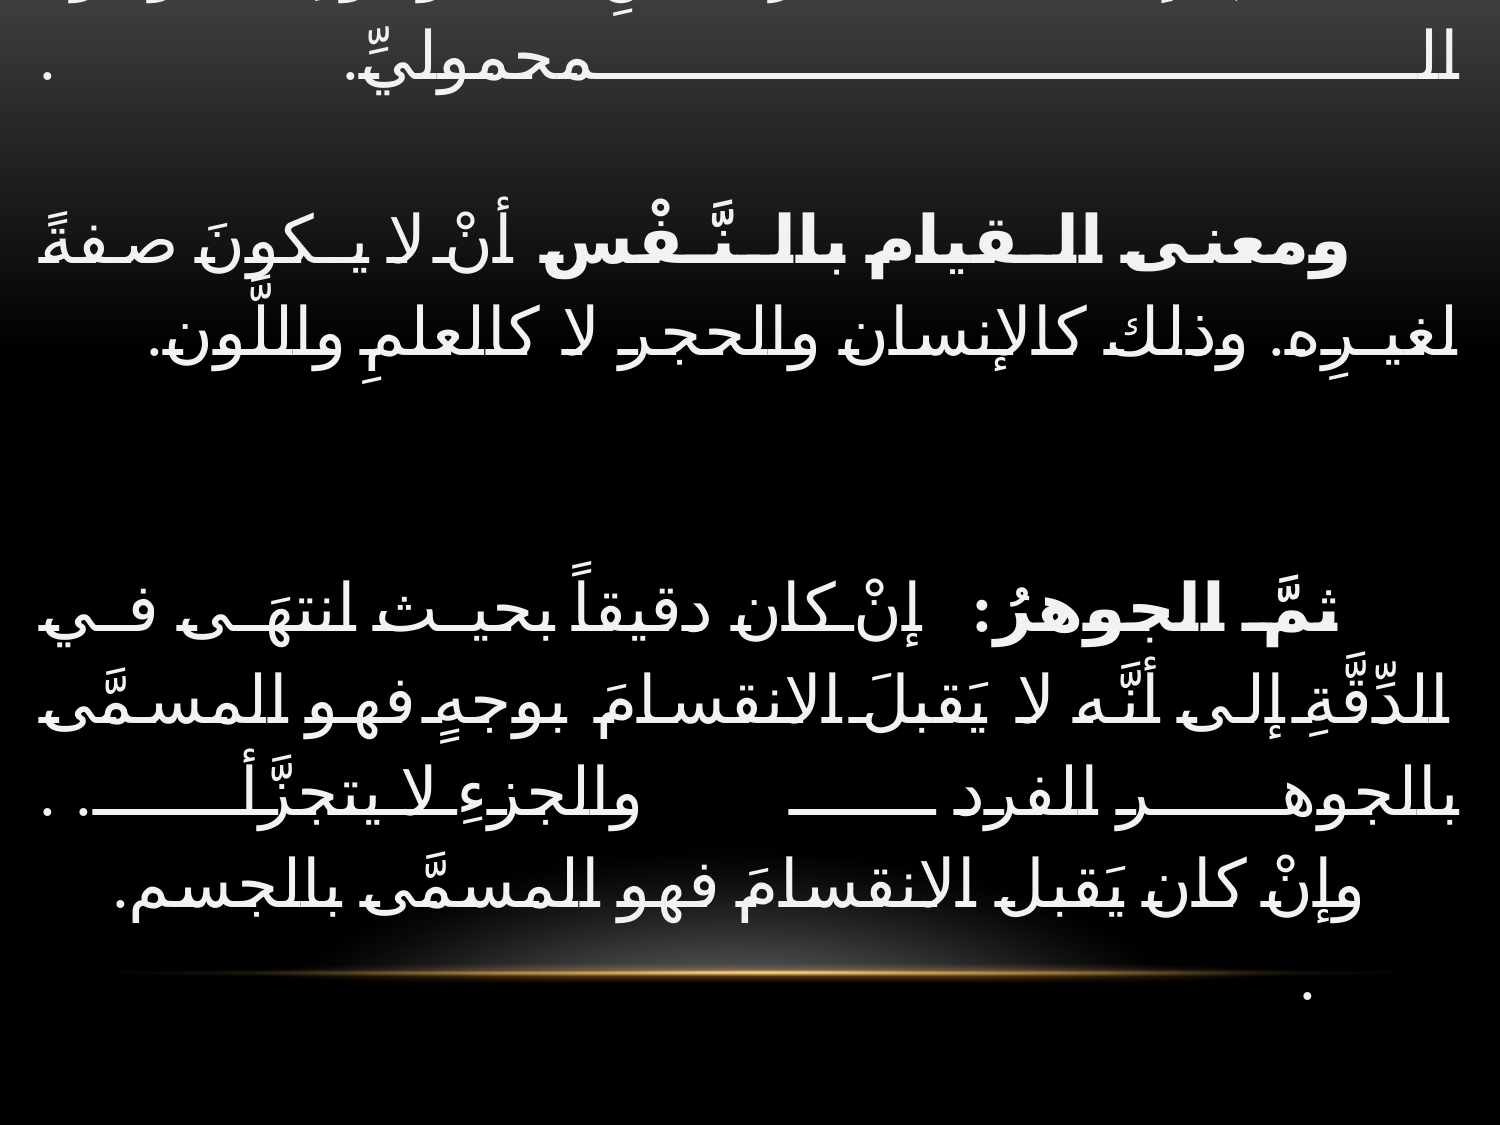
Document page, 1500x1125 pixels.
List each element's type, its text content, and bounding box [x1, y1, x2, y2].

picture [0, 0, 1500, 1125]
title وهو الـمرادُ في تعريف الجوهر: (بـما قام بنـفسه)؛ إذ «ما» عبارةٌ عنِ الـموجودِ بالـوجود الـمحموليِّ. . ومعنى الـقيام بالـنَّـفْس أنْ لا يـكونَ صفةً لغيـرِه. وذلك كالإنسان والحجر لا كالعلمِ واللَّون. ثمَّ الجوهرُ: إنْ كان دقيقاً بحيث انتهَى في الدِّقَّةِ إلى أنَّه لا يَقبلَ الانقسامَ بوجهٍ فهو المسمَّى بالجوهر الفرد ـ والجزءِ لا يتجزَّأـ. . وإنْ كان يَقبل الانقسامَ فهو المسمَّى بالجسم. . [24, 0, 1475, 1100]
